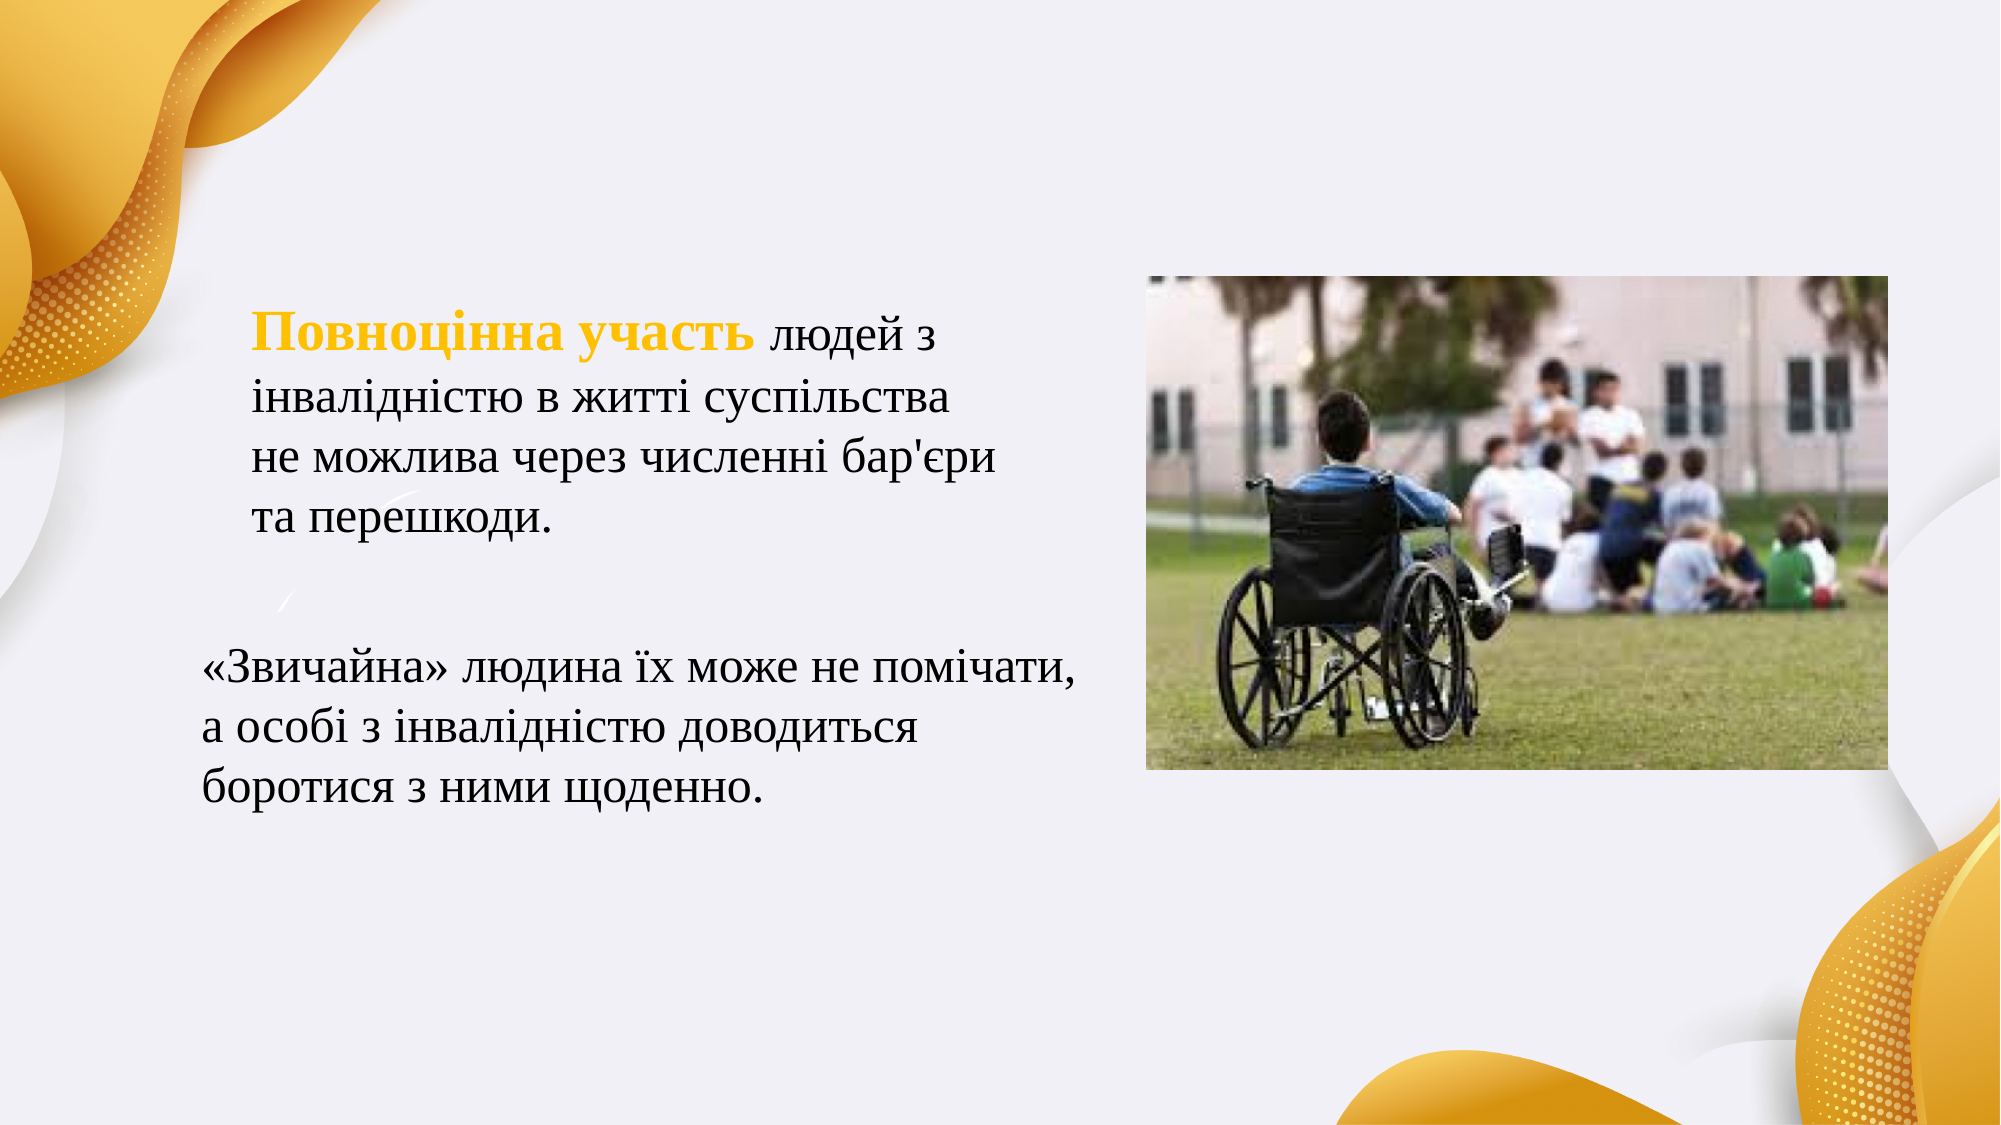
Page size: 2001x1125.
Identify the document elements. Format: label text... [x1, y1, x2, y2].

text_box «Звичайна» людина їх може не помічати, а особі з інвалідністю доводиться боротися з ними щоденно. [186, 624, 1114, 820]
text_box Повноцінна участь людей з інвалідністю в житті суспільства не можлива через численні бар'єри та перешкоди. [236, 285, 1023, 550]
picture [0, 0, 2000, 1125]
